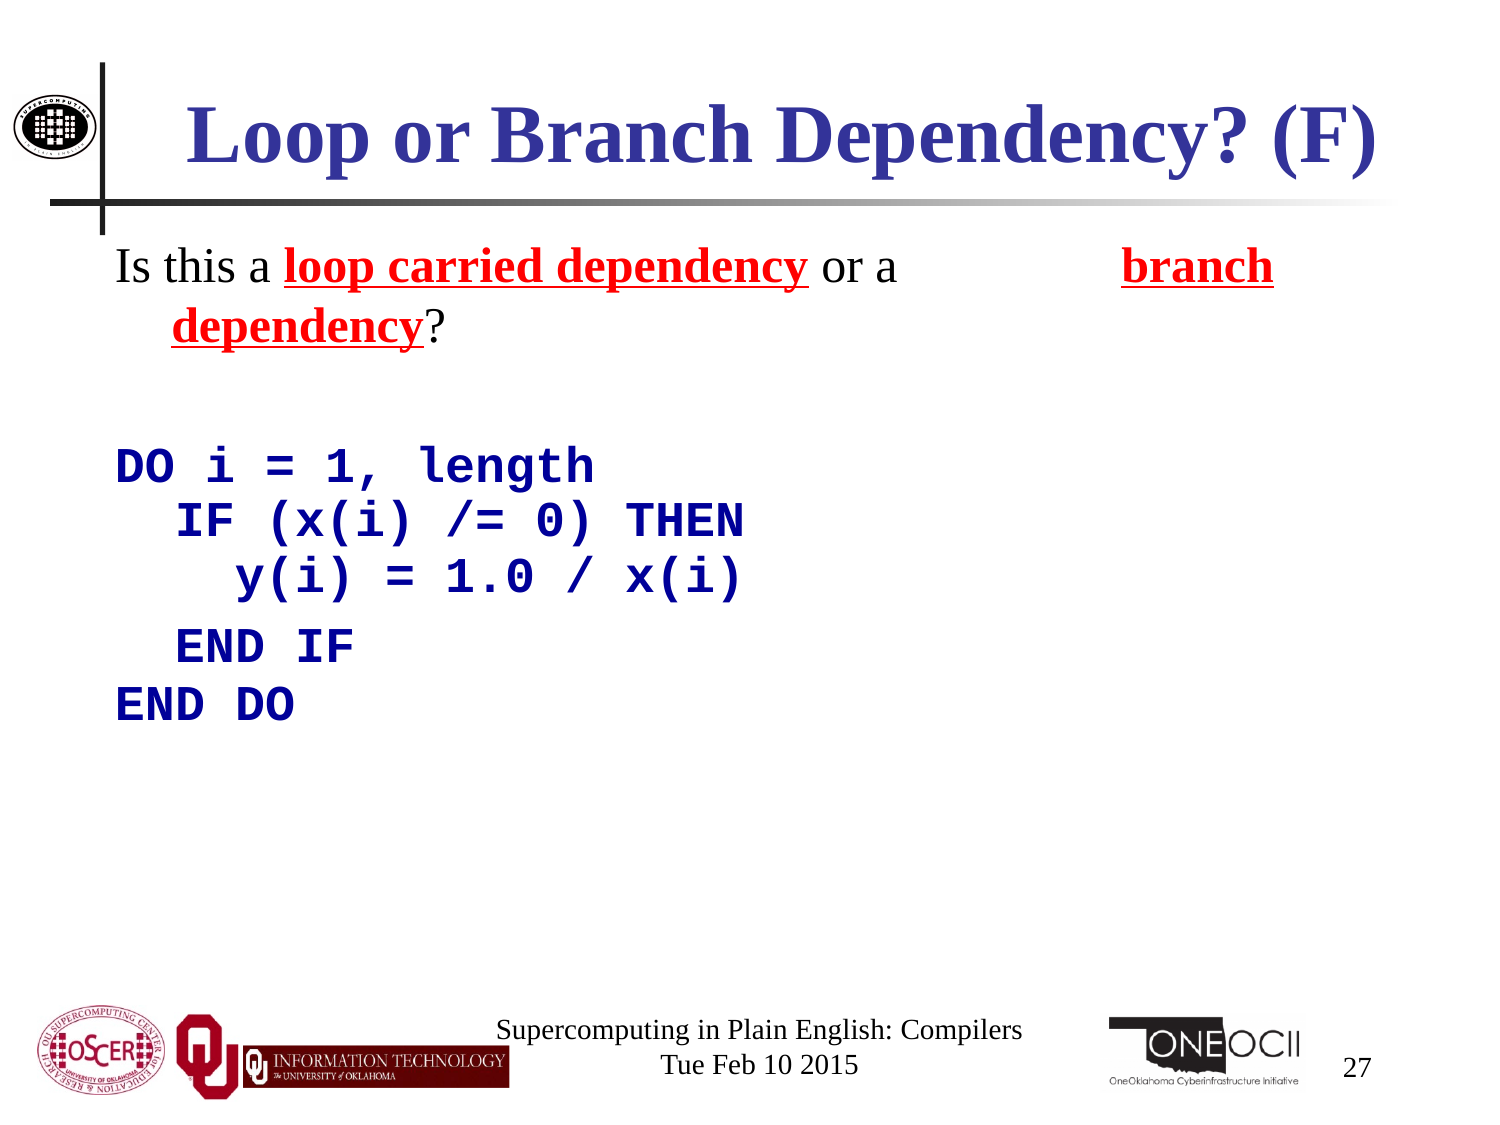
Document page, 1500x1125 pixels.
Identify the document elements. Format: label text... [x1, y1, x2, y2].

picture [12, 94, 98, 161]
picture [37, 1005, 165, 1095]
picture [1100, 1013, 1306, 1093]
title Loop or Branch Dependency? (F) [124, 74, 1442, 187]
footer Supercomputing in Plain English: Compilers Tue Feb 10 2015 [431, 1012, 1088, 1088]
picture [174, 1012, 513, 1102]
list Is this a loop carried dependency or a branch dependency? DO i = 1, length IF (x(i) /= 0) THEN y(i) = 1.0 / x(i) END IF END DO [99, 224, 1375, 988]
slide_number 27 [1174, 1015, 1388, 1091]
